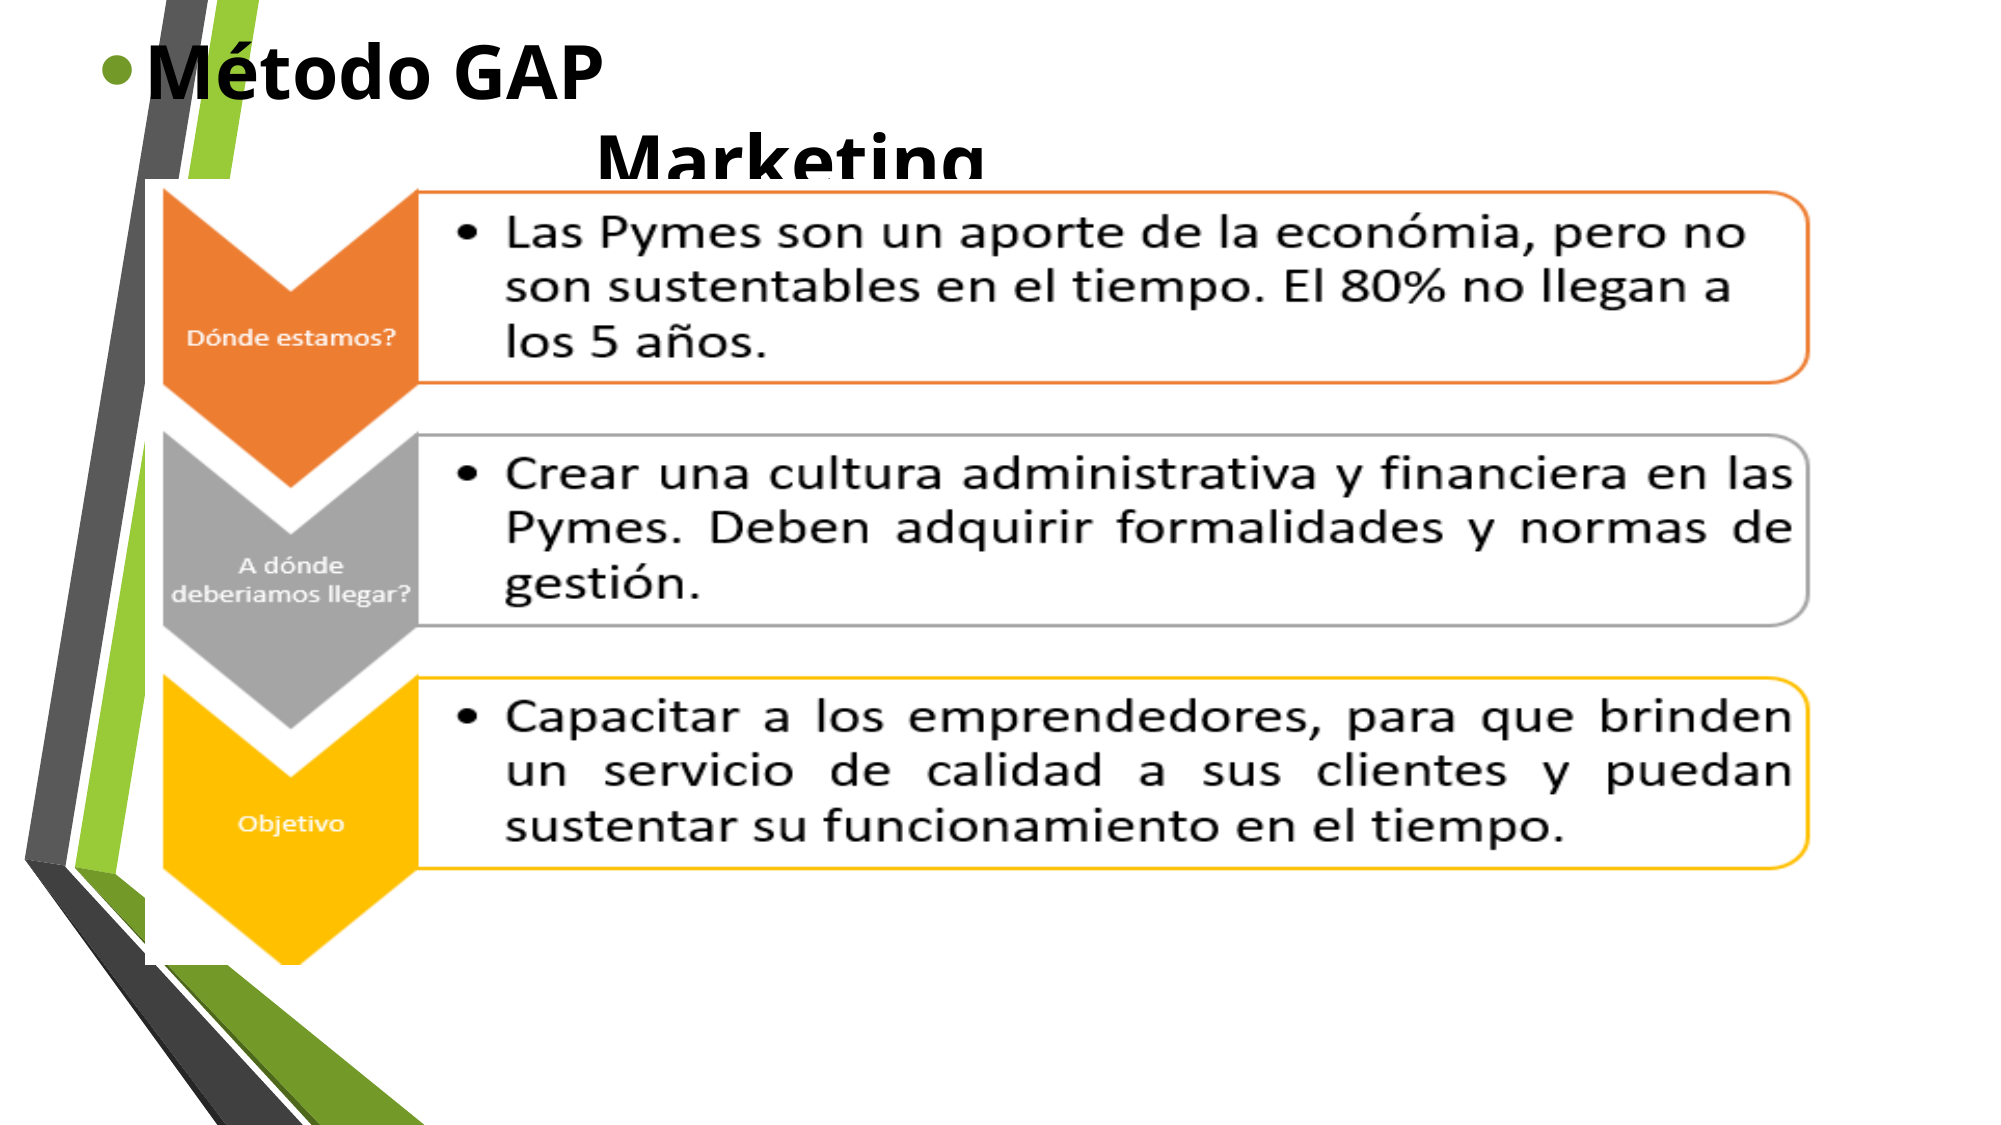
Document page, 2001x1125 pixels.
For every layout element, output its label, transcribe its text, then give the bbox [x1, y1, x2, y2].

list Método GAP Marketing [83, 55, 1887, 1046]
picture [144, 179, 1826, 965]
